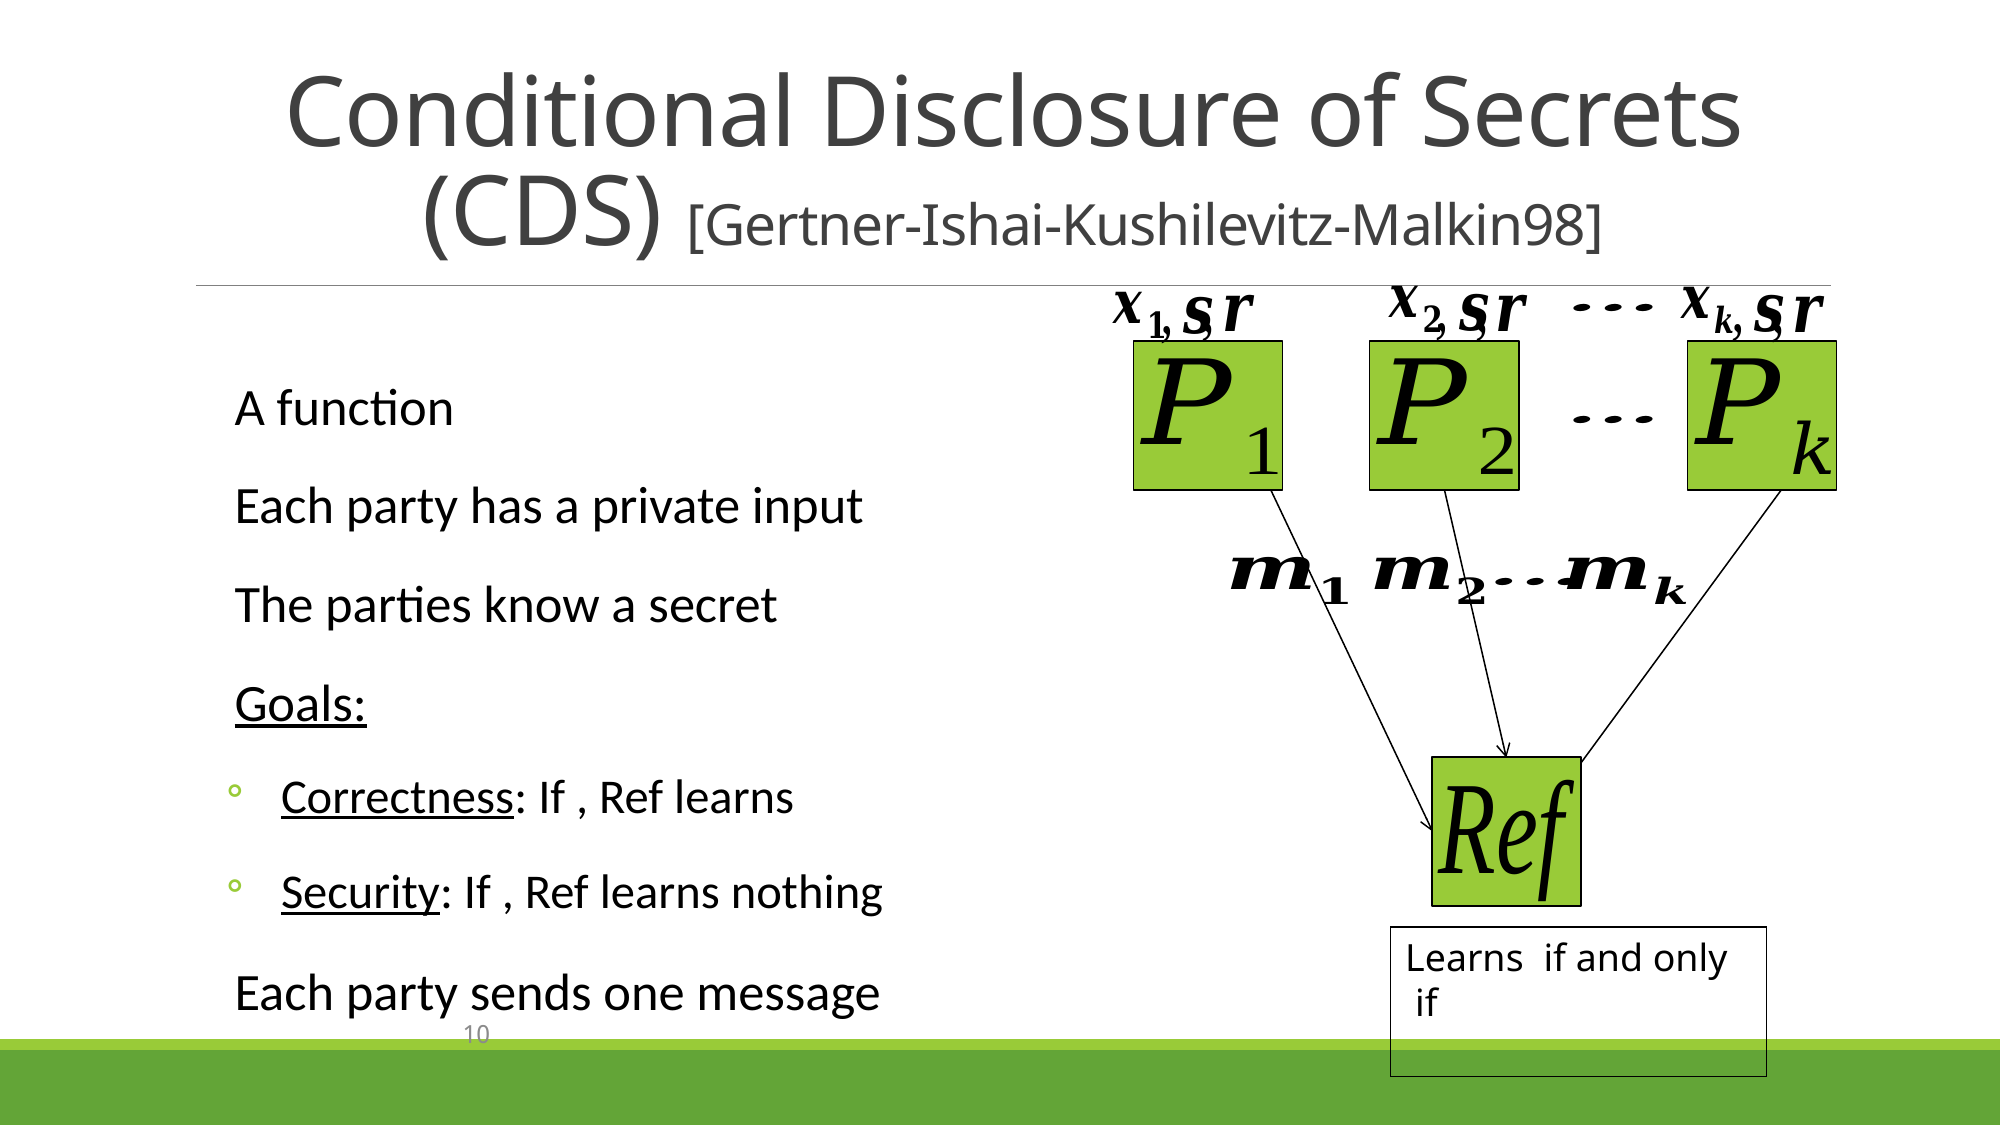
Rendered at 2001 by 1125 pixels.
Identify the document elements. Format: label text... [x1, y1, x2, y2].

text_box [1259, 467, 1455, 780]
title Conditional Disclosure of Secrets (CDS) [Gertner-Ishai-Kushilevitz-Malkin98] [196, 56, 1830, 273]
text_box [1443, 488, 1507, 759]
text_box 10 [447, 1005, 798, 1066]
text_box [1563, 467, 1711, 787]
